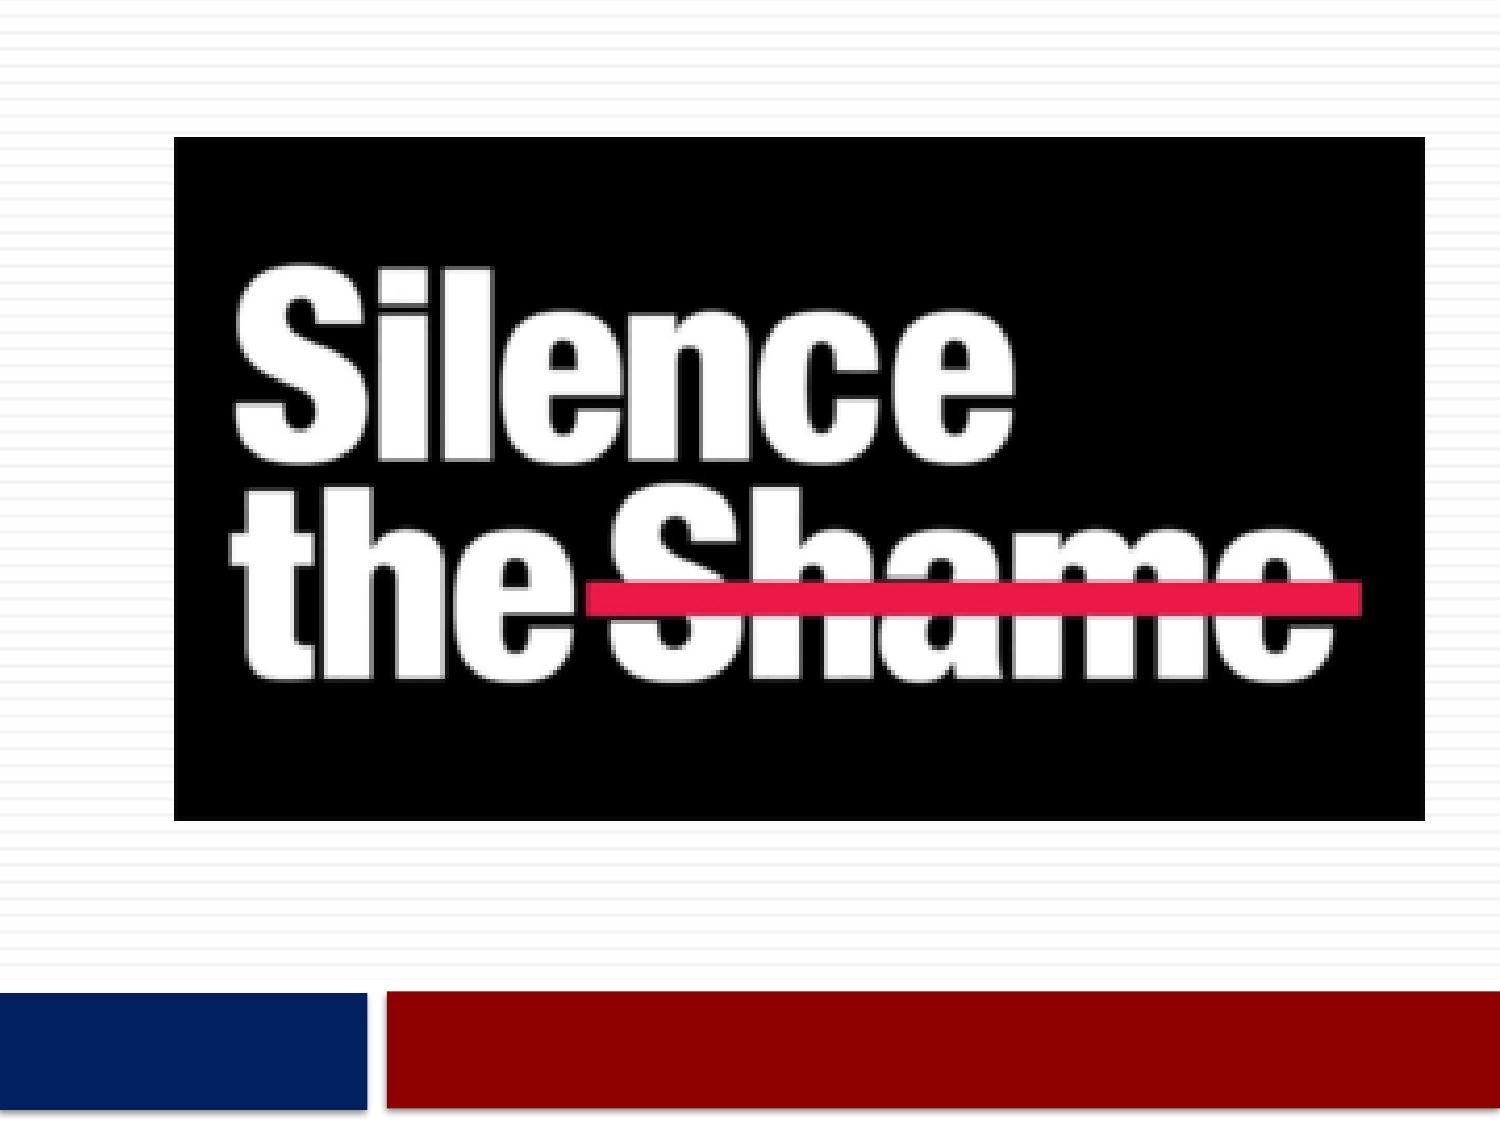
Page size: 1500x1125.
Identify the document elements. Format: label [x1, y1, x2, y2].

picture [174, 137, 1426, 822]
title [0, 0, 1500, 1125]
